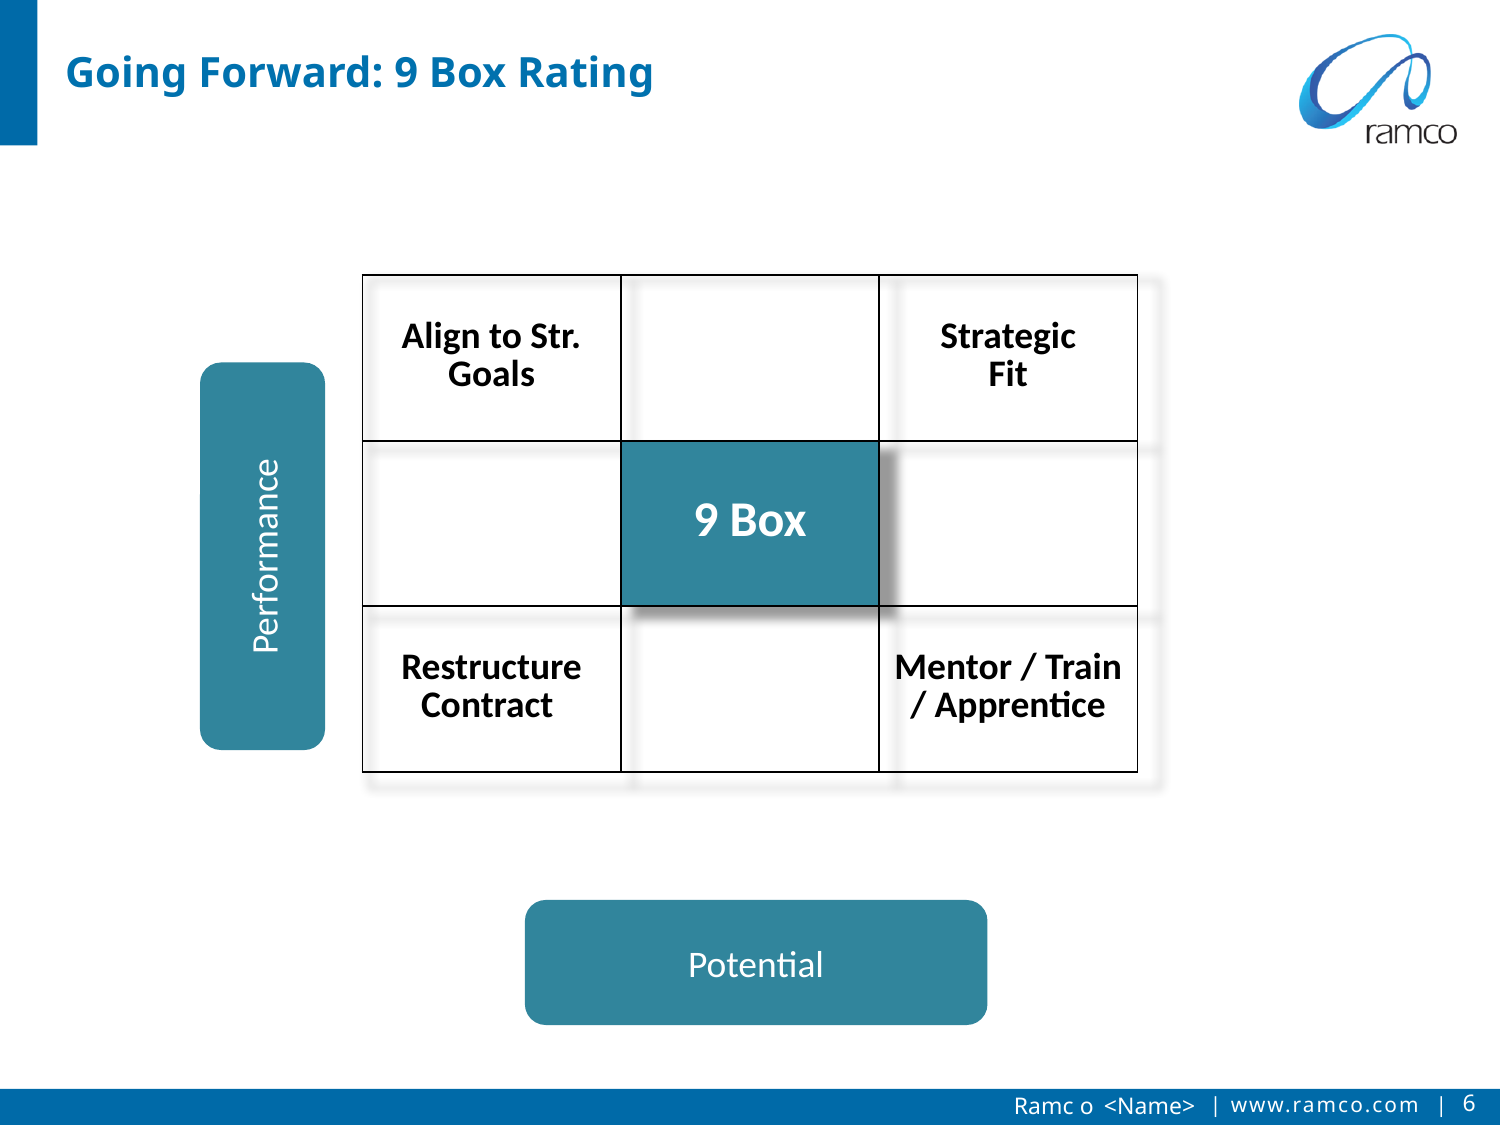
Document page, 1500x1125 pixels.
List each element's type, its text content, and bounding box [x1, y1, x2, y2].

table_cell Restructure Contract [363, 607, 620, 771]
text_box Performance [197, 360, 328, 753]
table_cell [880, 442, 1137, 605]
slide_number 6 [1428, 1074, 1491, 1125]
table_header [622, 276, 878, 440]
text_box Potential [522, 897, 990, 1028]
table_cell Mentor / Train / Apprentice [880, 607, 1137, 771]
title Going Forward: 9 Box Rating [50, 0, 1263, 143]
table_cell [622, 607, 878, 771]
table_cell 9 Box [622, 442, 878, 605]
table_header Strategic Fit [880, 276, 1137, 440]
picture [1299, 34, 1457, 147]
table_cell [363, 442, 620, 605]
table_header Align to Str. Goals [363, 276, 620, 440]
